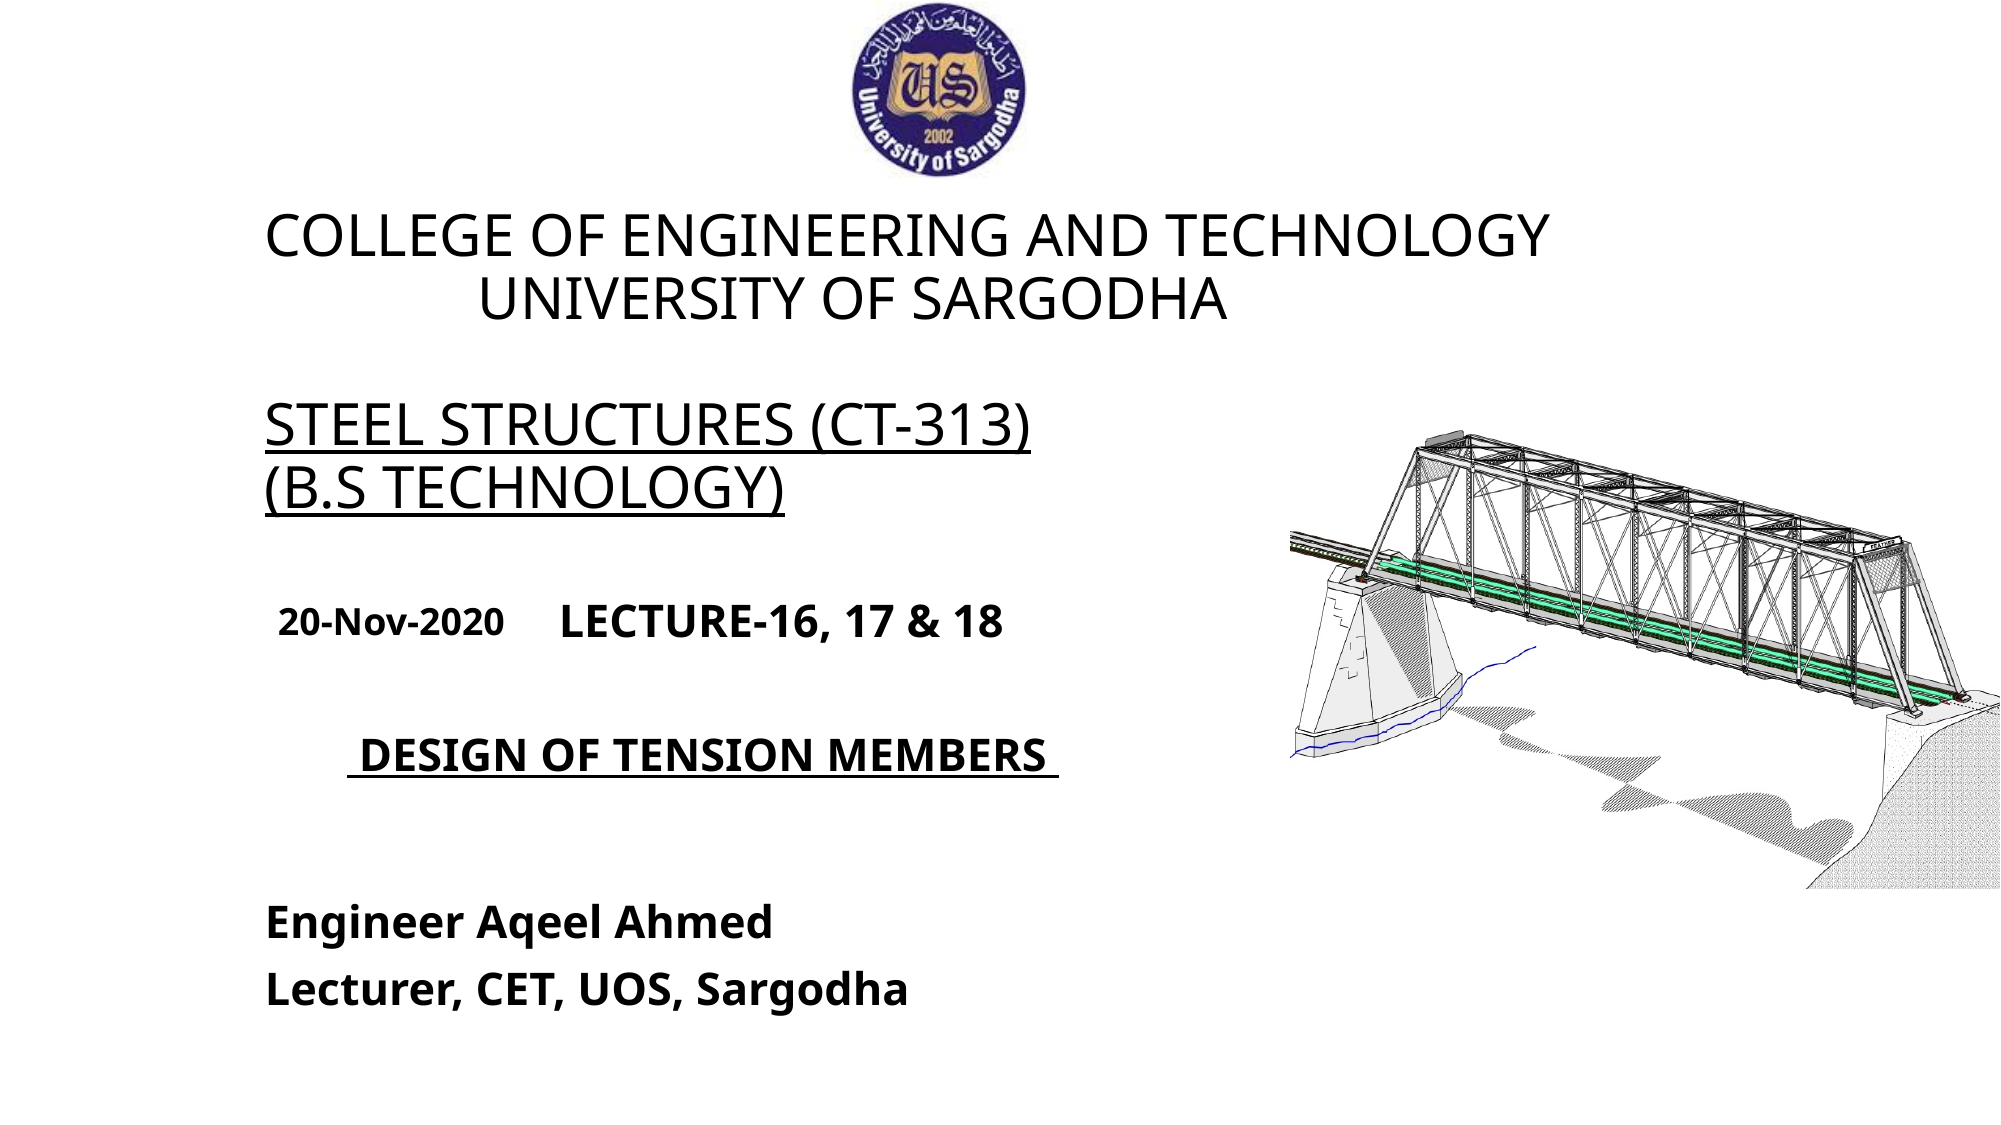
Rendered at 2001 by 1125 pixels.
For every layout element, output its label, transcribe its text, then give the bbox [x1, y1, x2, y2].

title COLLEGE OF ENGINEERING AND TECHNOLOGY UNIVERSITY OF SARGODHA STEEL STRUCTURES (CT-313) (B.S TECHNOLOGY) [249, 199, 1810, 590]
picture [1290, 361, 2000, 889]
subtitle LECTURE-16, 17 & 18 DESIGN OF TENSION MEMBERS Engineer Aqeel Ahmed Lecturer, CET, UOS, Sargodha [249, 590, 1750, 1015]
picture [849, 0, 1030, 179]
text_box 20-Nov-2020 [263, 590, 671, 696]
